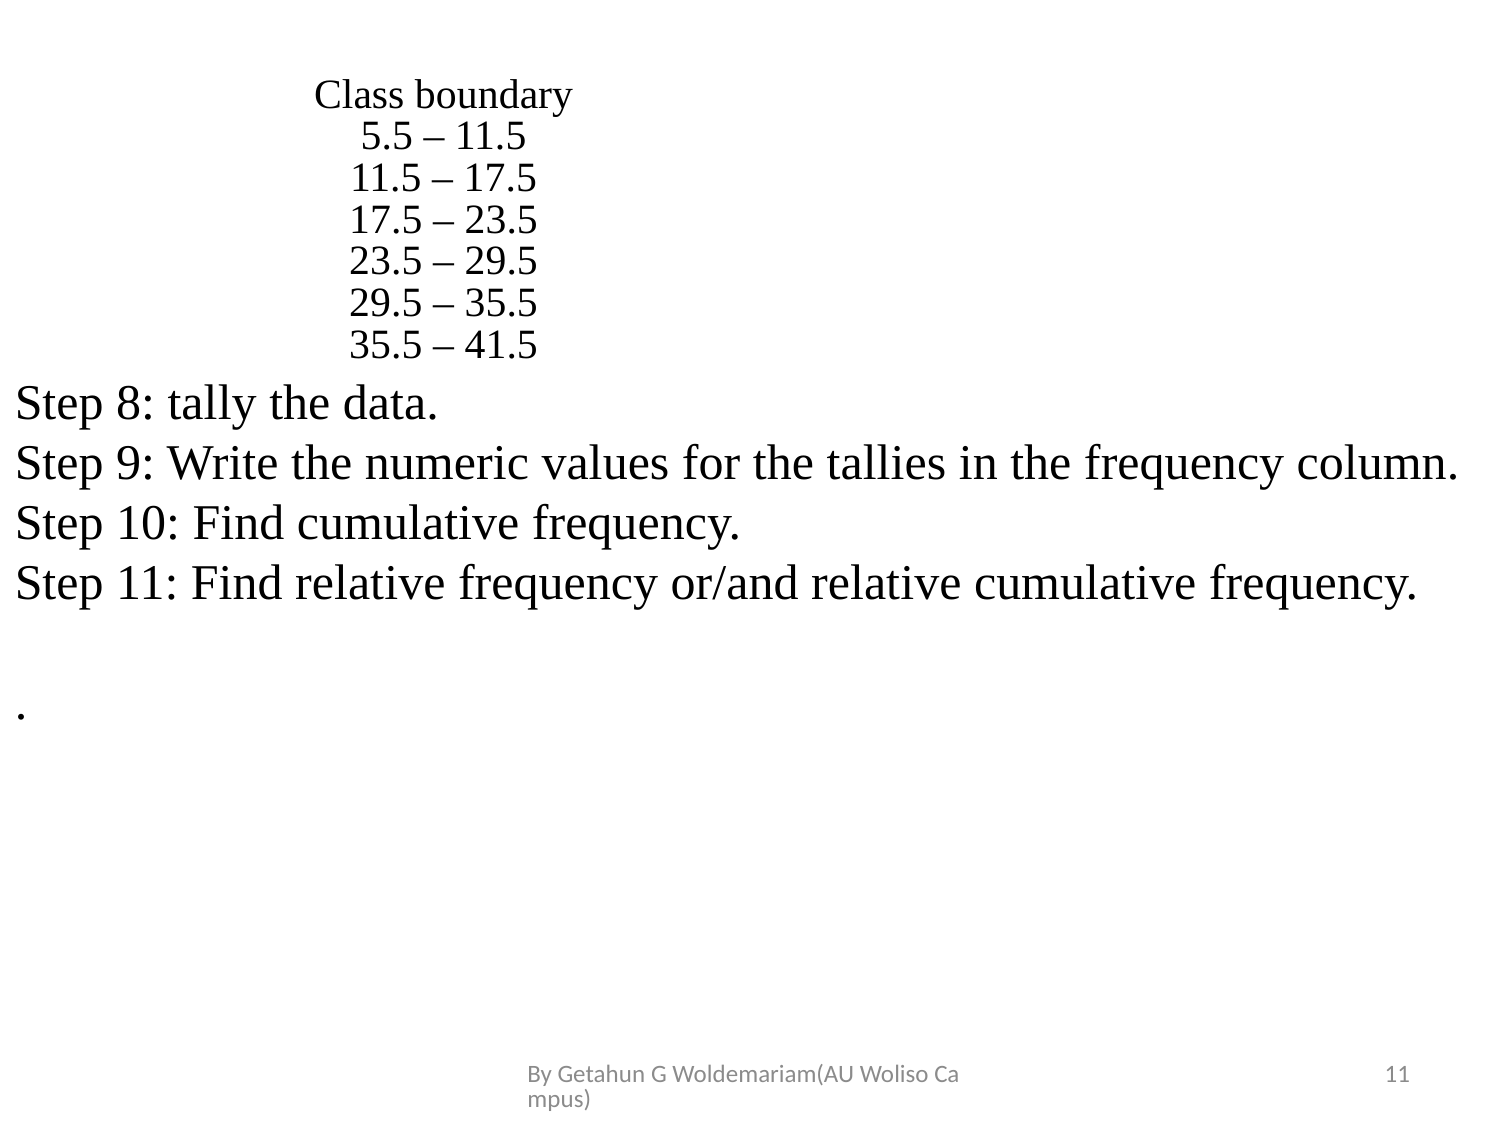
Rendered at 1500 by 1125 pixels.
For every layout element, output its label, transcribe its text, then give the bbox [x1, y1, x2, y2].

table_cell 5.5 – 11.5 [250, 117, 637, 158]
table_cell 23.5 – 29.5 [250, 242, 637, 283]
table_header Class boundary [250, 75, 637, 117]
table_cell 35.5 – 41.5 [250, 325, 637, 362]
text_box Step 8: tally the data. Step 9: Write the numeric values for the tallies in the frequency column. Step 10: Find cumulative frequency. Step 11: Find relative frequency or/and relative cumulative frequency. . [0, 362, 1500, 738]
table_cell 11.5 – 17.5 [250, 158, 637, 200]
footer By Getahun G Woldemariam(AU Woliso Campus) [512, 1042, 988, 1103]
table_cell 17.5 – 23.5 [250, 200, 637, 242]
slide_number 11 [1074, 1042, 1425, 1103]
table_cell 29.5 – 35.5 [250, 283, 637, 325]
